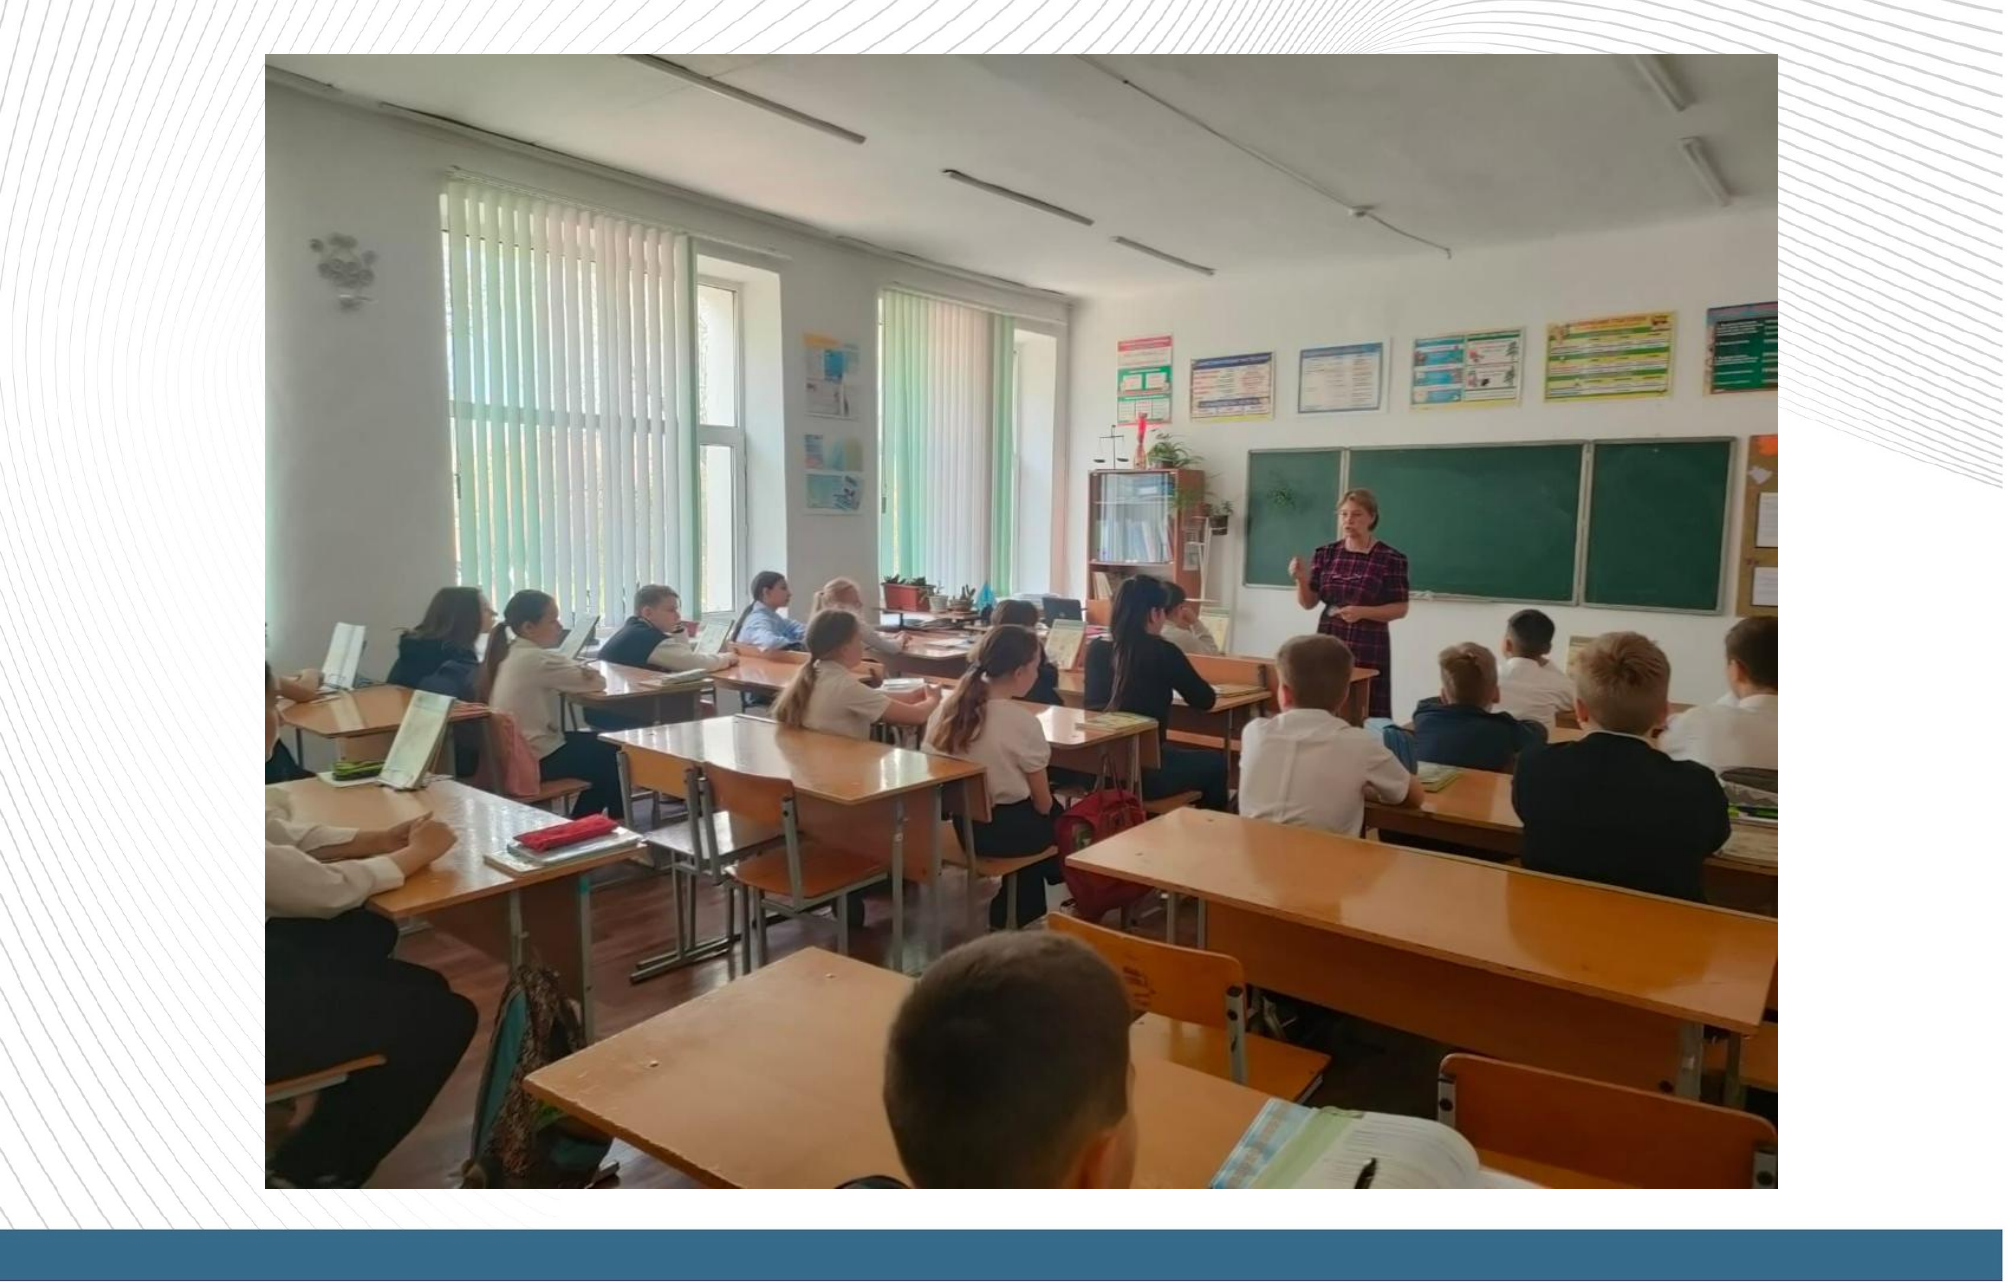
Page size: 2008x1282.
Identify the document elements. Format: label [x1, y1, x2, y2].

picture [265, 54, 1778, 1189]
